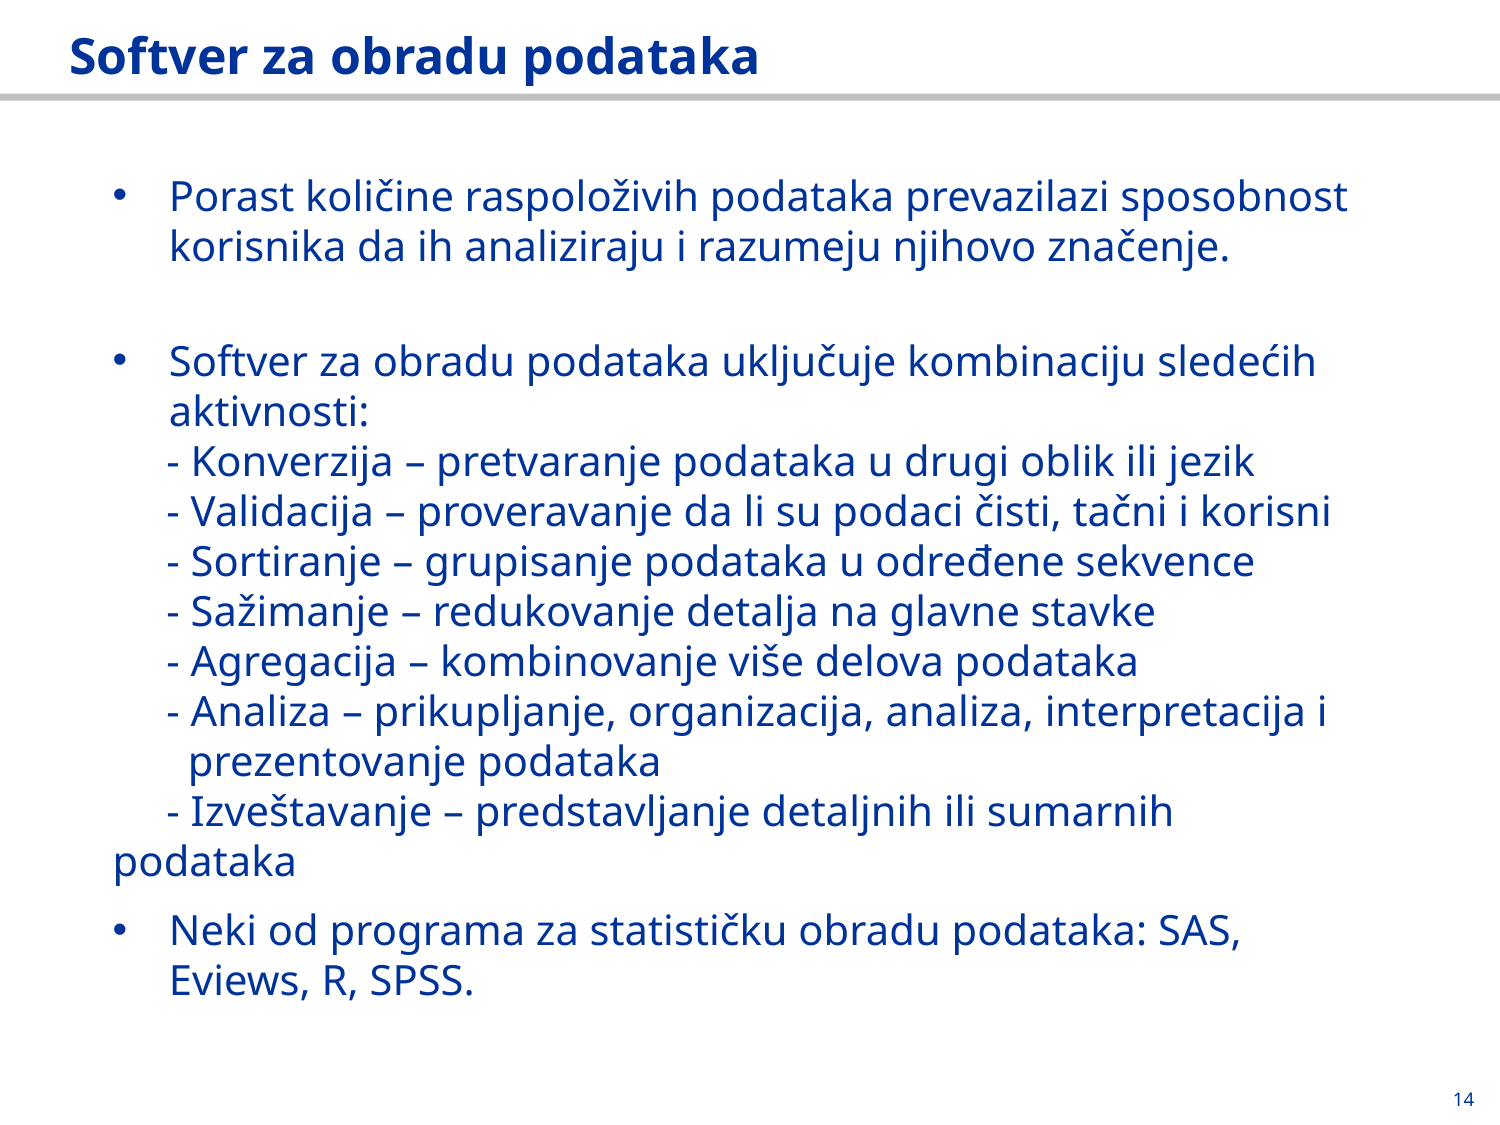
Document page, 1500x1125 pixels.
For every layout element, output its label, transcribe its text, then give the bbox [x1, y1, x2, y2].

title Softver za obradu podataka [69, 15, 1263, 93]
text_box Porast količine raspoloživih podataka prevazilazi sposobnost korisnika da ih analiziraju i razumeju njihovo značenje. [97, 161, 1383, 277]
text_box Neki od programa za statističku obradu podataka: SAS, Eviews, R, SPSS. [97, 896, 1383, 1012]
text_box Softver za obradu podataka uključuje kombinaciju sledećih aktivnosti: - Konverzija – pretvaranje podataka u drugi oblik ili jezik - Validacija – proveravanje da li su podaci čisti, tačni i korisni - Sortiranje – grupisanje podataka u određene sekvence - Sažimanje – redukovanje detalja na glavne stavke - Agregacija – kombinovanje više delova podataka - Analiza – prikupljanje, organizacija, analiza, interpretacija i prezentovanje podataka - Izveštavanje – predstavljanje detaljnih ili sumarnih podataka [97, 327, 1383, 893]
